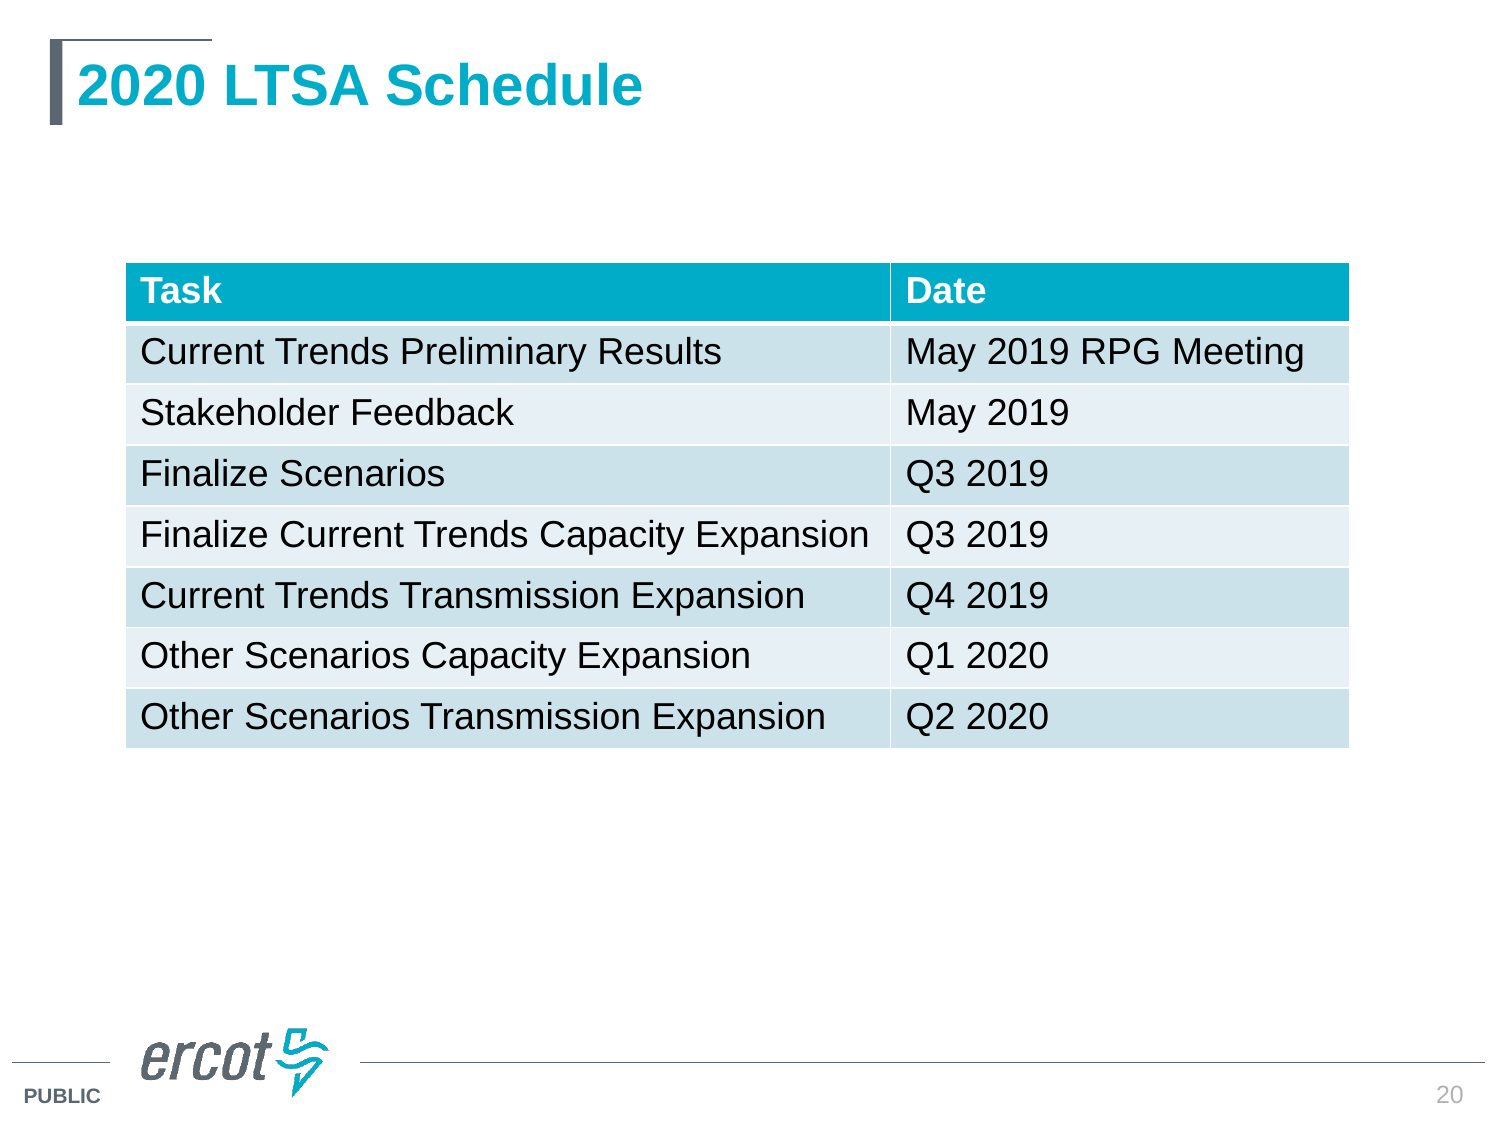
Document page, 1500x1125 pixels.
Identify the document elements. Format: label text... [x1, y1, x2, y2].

picture [137, 1024, 332, 1100]
table_cell Stakeholder Feedback [126, 385, 890, 444]
table_cell May 2019 RPG Meeting [891, 326, 1349, 383]
table_cell Q3 2019 [891, 446, 1349, 505]
table_cell Other Scenarios Capacity Expansion [126, 628, 890, 687]
slide_number 20 [1412, 1076, 1488, 1112]
table_cell Q4 2019 [891, 568, 1349, 627]
table_cell Current Trends Preliminary Results [126, 326, 890, 383]
title 2020 LTSA Schedule [62, 39, 1450, 228]
table_cell Current Trends Transmission Expansion [126, 568, 890, 627]
table_cell Q2 2020 [891, 689, 1349, 748]
table_cell Finalize Scenarios [126, 446, 890, 505]
table_header Task [126, 263, 890, 321]
table_cell May 2019 [891, 385, 1349, 444]
table_cell Q1 2020 [891, 628, 1349, 687]
table_cell Q3 2019 [891, 507, 1349, 566]
table_header Date [891, 263, 1349, 321]
table_cell Finalize Current Trends Capacity Expansion [126, 507, 890, 566]
table_cell Other Scenarios Transmission Expansion [126, 689, 890, 748]
